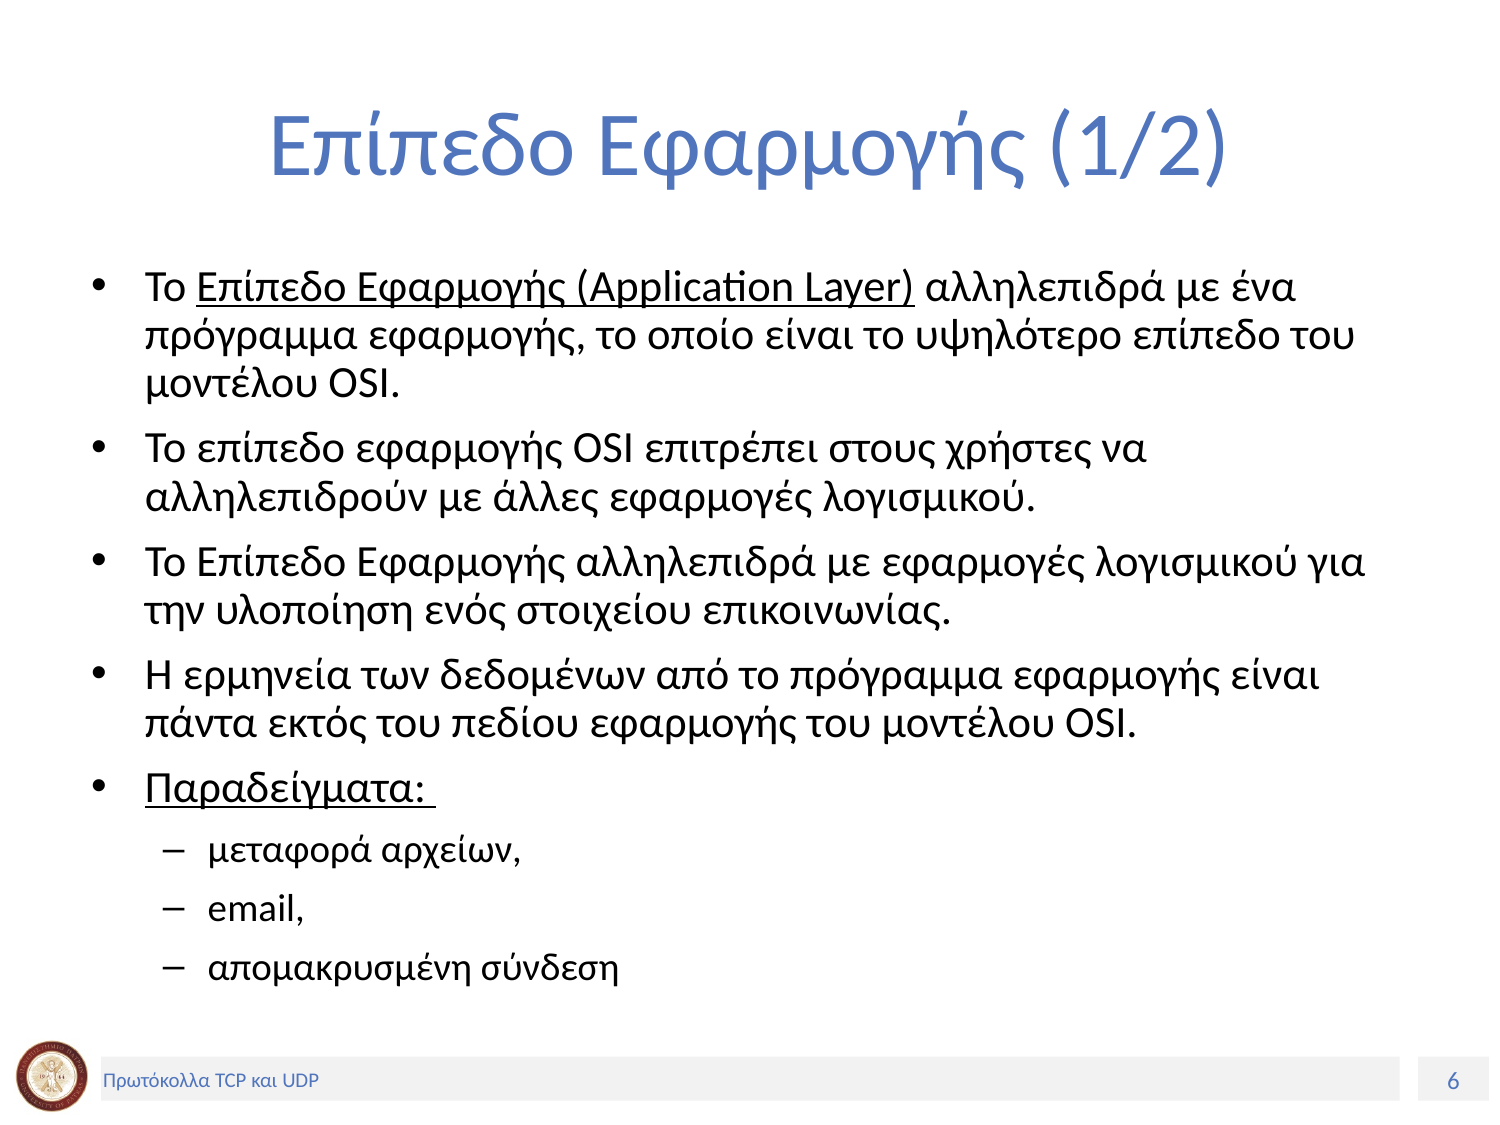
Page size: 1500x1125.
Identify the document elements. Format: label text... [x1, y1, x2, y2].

list Το Επίπεδο Εφαρμογής (Application Layer) αλληλεπιδρά με ένα πρόγραμμα εφαρμογής, το οποίο είναι το υψηλότερο επίπεδο του μοντέλου OSI. Το επίπεδο εφαρμογής OSI επιτρέπει στους χρήστες να αλληλεπιδρούν με άλλες εφαρμογές λογισμικού. Το Επίπεδο Εφαρμογής αλληλεπιδρά με εφαρμογές λογισμικού για την υλοποίηση ενός στοιχείου επικοινωνίας. Η ερμηνεία των δεδομένων από το πρόγραμμα εφαρμογής είναι πάντα εκτός του πεδίου εφαρμογής του μοντέλου OSI. Παραδείγματα: μεταφορά αρχείων, email, απομακρυσμένη σύνδεση [76, 255, 1427, 998]
picture [2, 1027, 101, 1125]
title Επίπεδο Εφαρμογής (1/2) [75, 45, 1425, 233]
